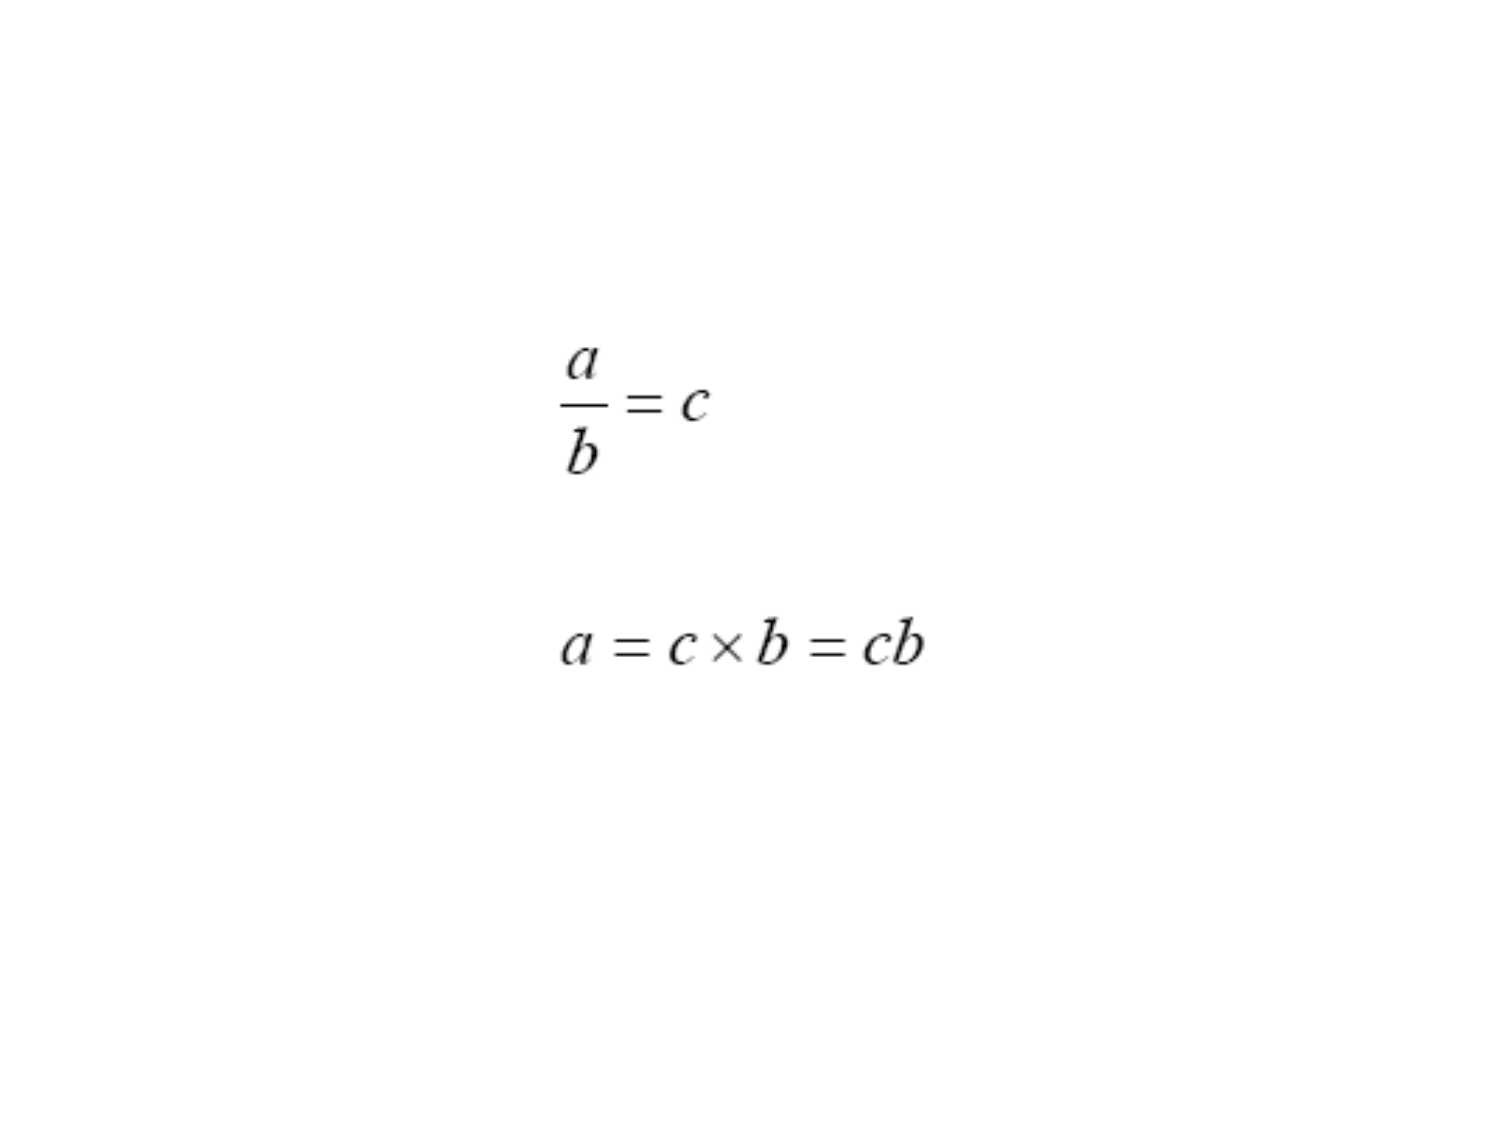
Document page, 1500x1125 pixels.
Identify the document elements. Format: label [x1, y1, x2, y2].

picture [524, 265, 967, 797]
